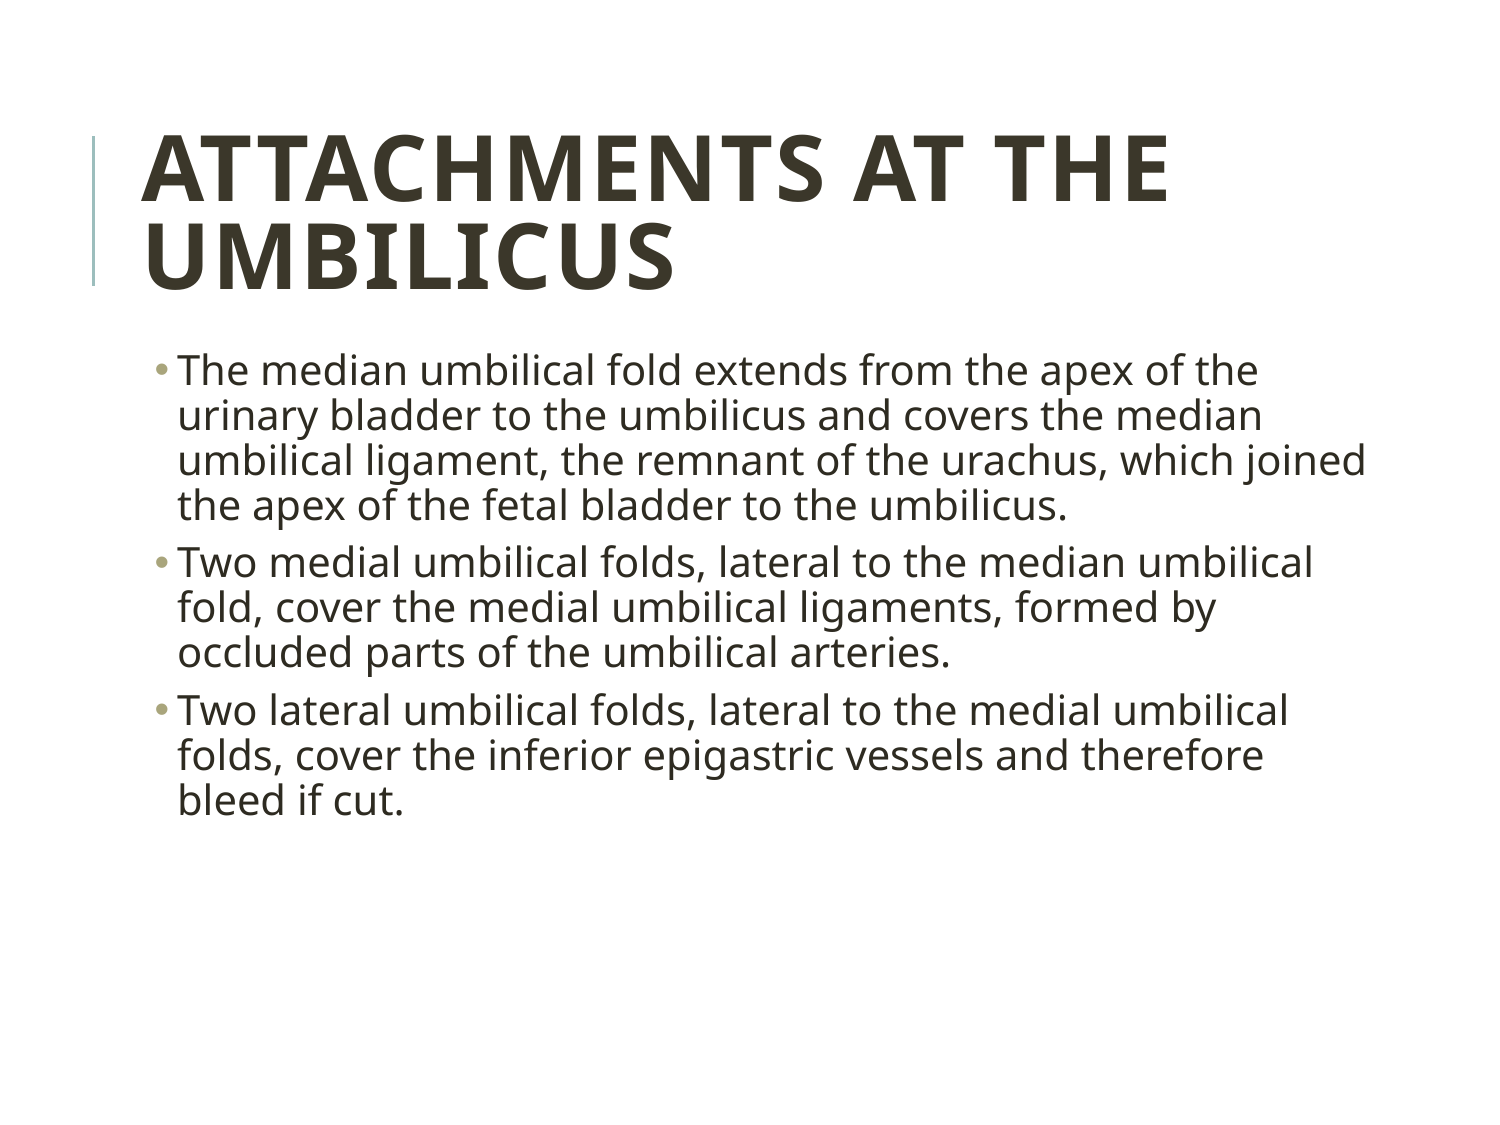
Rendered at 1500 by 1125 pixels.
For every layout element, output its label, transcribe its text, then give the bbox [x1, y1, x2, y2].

text_box The median umbilical fold extends from the apex of the urinary bladder to the umbilicus and covers the median umbilical ligament, the remnant of the urachus, which joined the apex of the fetal bladder to the umbilicus. Two medial umbilical folds, lateral to the median umbilical fold, cover the medial umbilical ligaments, formed by occluded parts of the umbilical arteries. Two lateral umbilical folds, lateral to the medial umbilical folds, cover the inferior epigastric vessels and therefore bleed if cut. [126, 341, 1388, 1035]
text_box Attachments at the umbilicus [125, 95, 1363, 342]
